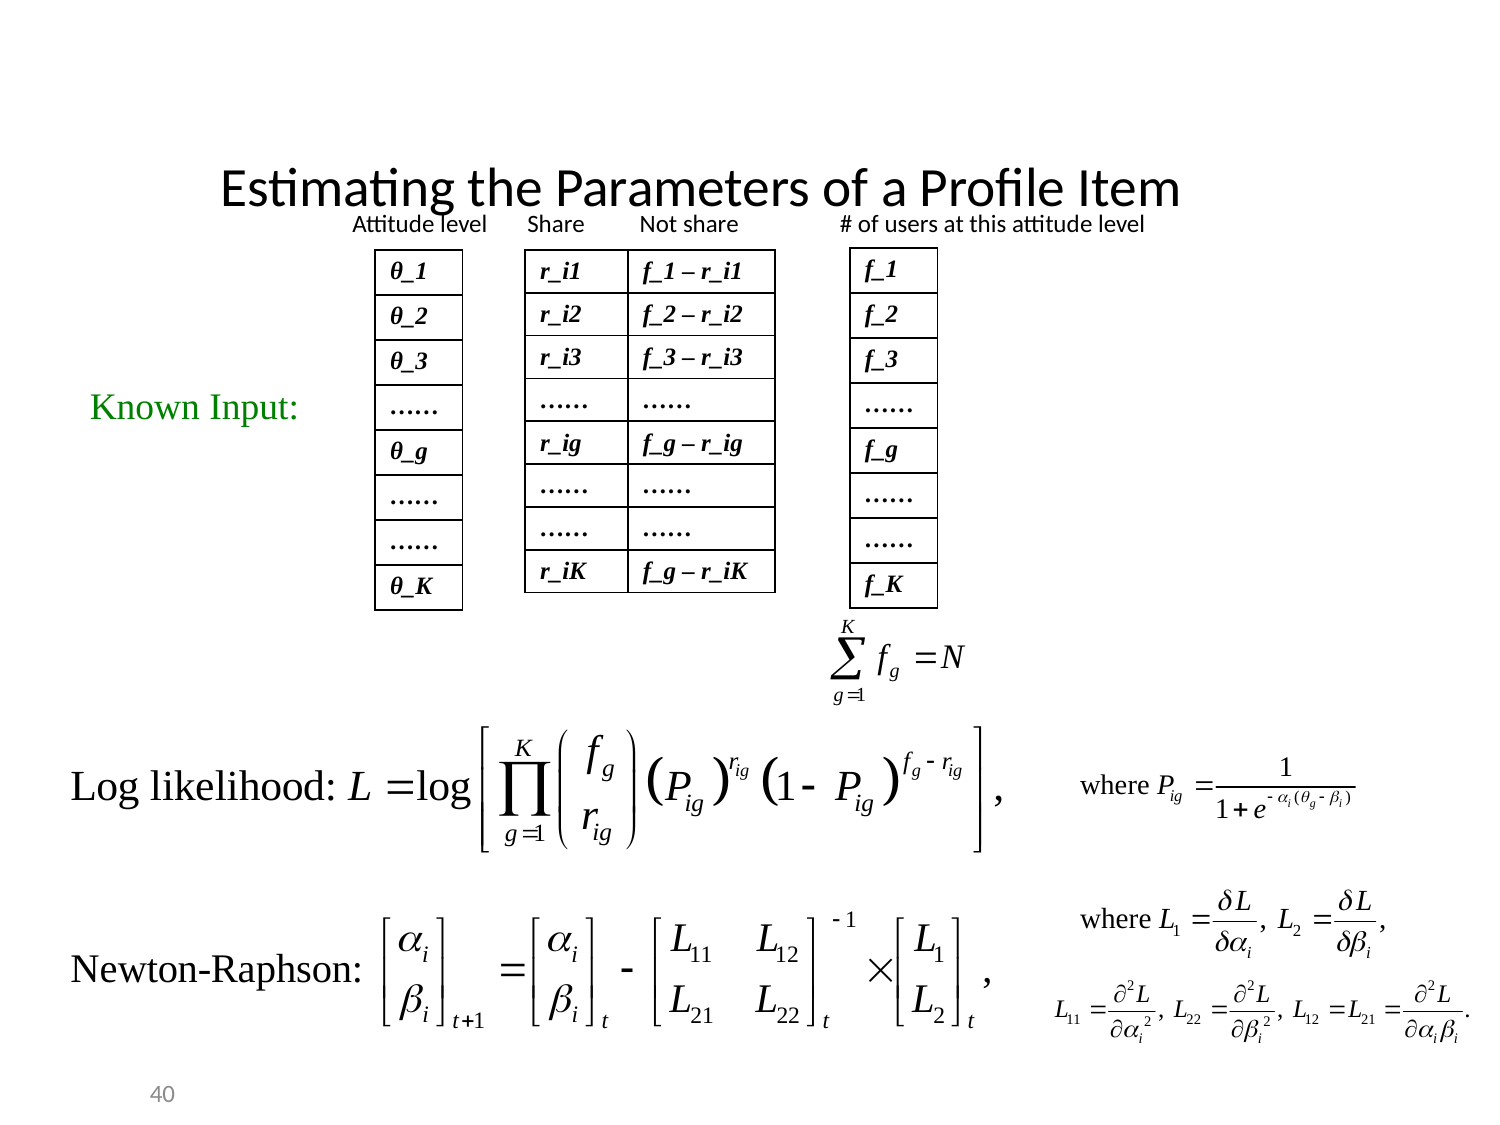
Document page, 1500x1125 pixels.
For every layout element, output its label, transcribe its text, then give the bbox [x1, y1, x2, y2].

table_cell θ_g [376, 431, 462, 474]
table_cell f_g – r_ig [629, 422, 774, 463]
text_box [1049, 973, 1476, 1051]
table_header θ_1 [376, 251, 462, 294]
table_cell f_K [851, 564, 937, 607]
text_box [824, 609, 976, 713]
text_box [62, 718, 1013, 863]
table_cell r_i3 [526, 336, 627, 378]
table_cell …… [629, 465, 774, 506]
table_cell θ_2 [376, 296, 462, 339]
text_box Attitude level [337, 200, 513, 245]
table_cell …… [526, 508, 627, 549]
table_cell f_2 [851, 294, 937, 337]
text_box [1074, 880, 1392, 967]
text_box Known Input: [75, 374, 325, 435]
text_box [1074, 747, 1363, 826]
table_header r_i1 [526, 251, 627, 292]
table_cell …… [851, 474, 937, 517]
table_cell …… [629, 379, 774, 420]
table_cell …… [526, 379, 627, 420]
text_box Not share [624, 200, 775, 245]
table_cell θ_3 [376, 341, 462, 384]
table_cell …… [851, 519, 937, 562]
title Estimating the Parameters of a Profile Item [25, 142, 1378, 225]
table_header f_1 – r_i1 [629, 251, 774, 292]
table_cell r_i2 [526, 294, 627, 335]
table_cell θ_K [376, 566, 462, 609]
table_cell f_3 [851, 339, 937, 382]
table_cell …… [526, 465, 627, 506]
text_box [62, 900, 999, 1038]
table_header f_1 [851, 249, 937, 292]
table_cell f_g [851, 429, 937, 472]
table_cell …… [376, 521, 462, 564]
table_cell f_g – r_iK [629, 551, 774, 592]
table_cell f_2 – r_i2 [629, 294, 774, 335]
table_cell f_3 – r_i3 [629, 336, 774, 378]
slide_number 40 [25, 1066, 191, 1119]
text_box Share [513, 200, 624, 245]
table_cell …… [376, 476, 462, 519]
table_cell r_iK [526, 551, 627, 592]
table_cell r_ig [526, 422, 627, 463]
table_cell …… [376, 386, 462, 429]
table_cell …… [851, 384, 937, 427]
text_box # of users at this attitude level [824, 200, 1213, 245]
table_cell …… [629, 508, 774, 549]
